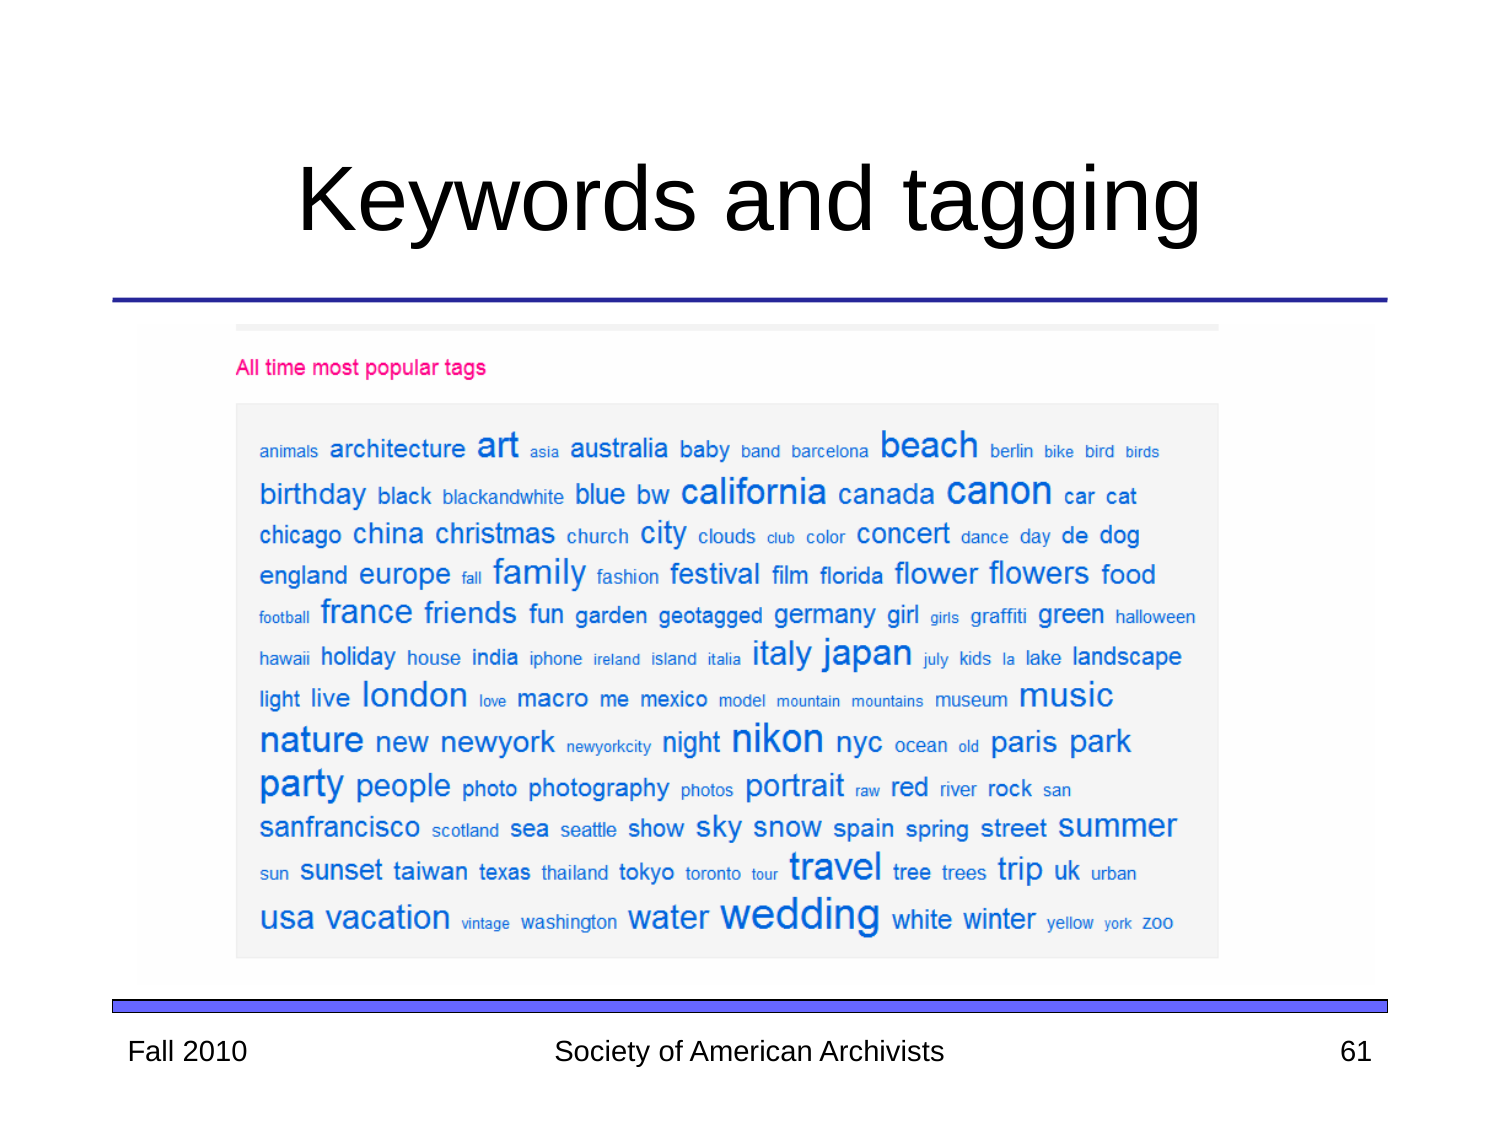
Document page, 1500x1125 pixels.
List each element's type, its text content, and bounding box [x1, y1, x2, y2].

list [137, 324, 1376, 986]
slide_number Fall 2010 [112, 1024, 426, 1101]
slide_number 61 [1074, 1024, 1388, 1101]
title Keywords and tagging [112, 99, 1388, 288]
footer Society of American Archivists [512, 1024, 988, 1101]
